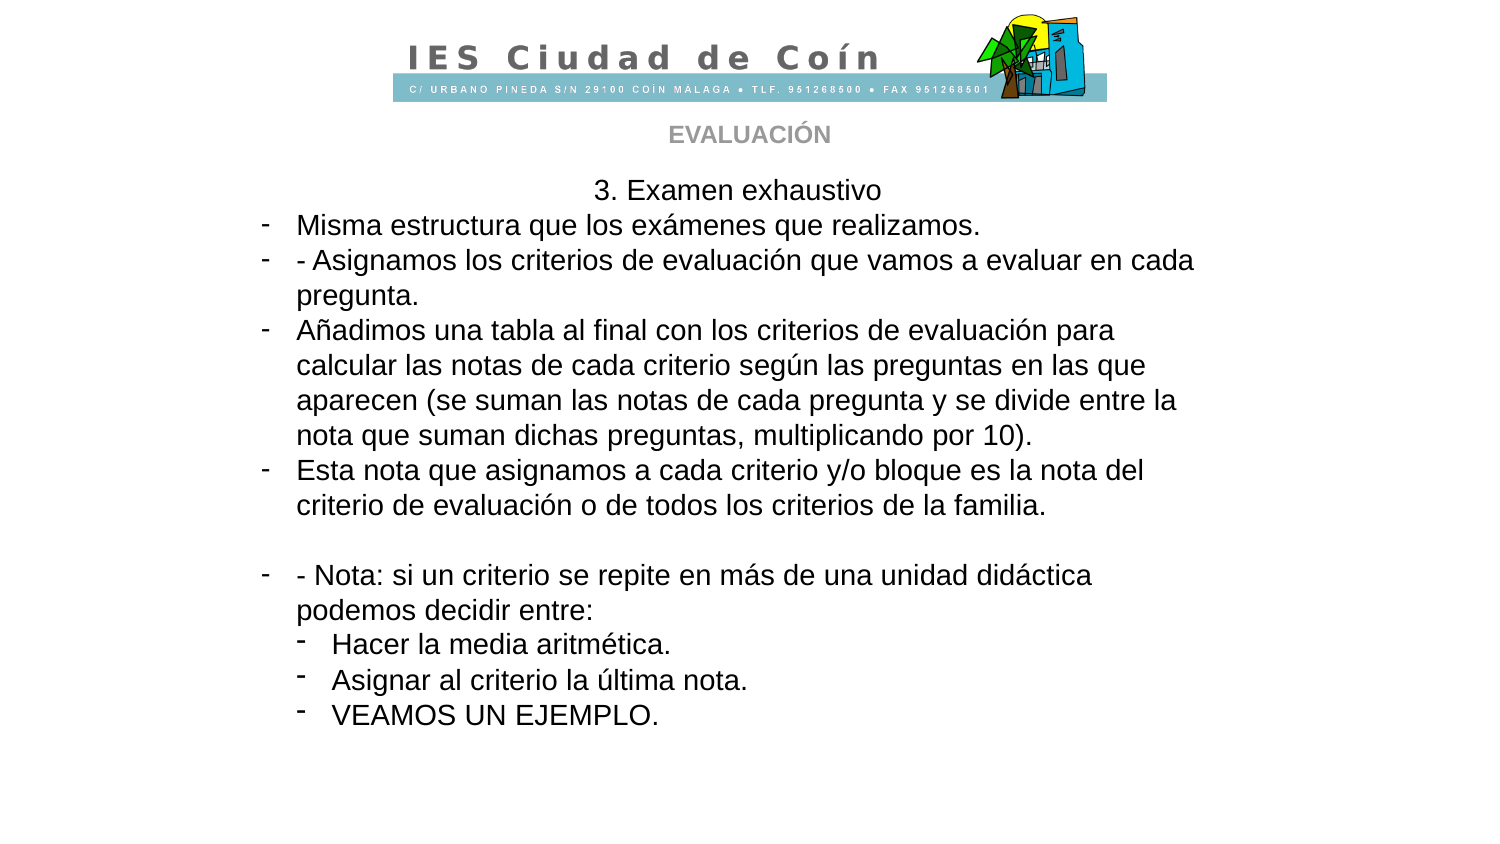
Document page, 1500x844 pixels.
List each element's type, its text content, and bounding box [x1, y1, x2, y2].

text_box 3. Examen exhaustivo Misma estructura que los exámenes que realizamos. - Asignamos los criterios de evaluación que vamos a evaluar en cada pregunta. Añadimos una tabla al final con los criterios de evaluación para calcular las notas de cada criterio según las preguntas en las que aparecen (se suman las notas de cada pregunta y se divide entre la nota que suman dichas preguntas, multiplicando por 10). Esta nota que asignamos a cada criterio y/o bloque es la nota del criterio de evaluación o de todos los criterios de la familia. - Nota: si un criterio se repite en más de una unidad didáctica podemos decidir entre: Hacer la media aritmética. Asignar al criterio la última nota. VEAMOS UN EJEMPLO. [246, 163, 1231, 808]
picture [393, 8, 1107, 105]
text_box EVALUACIÓN [349, 103, 1151, 163]
